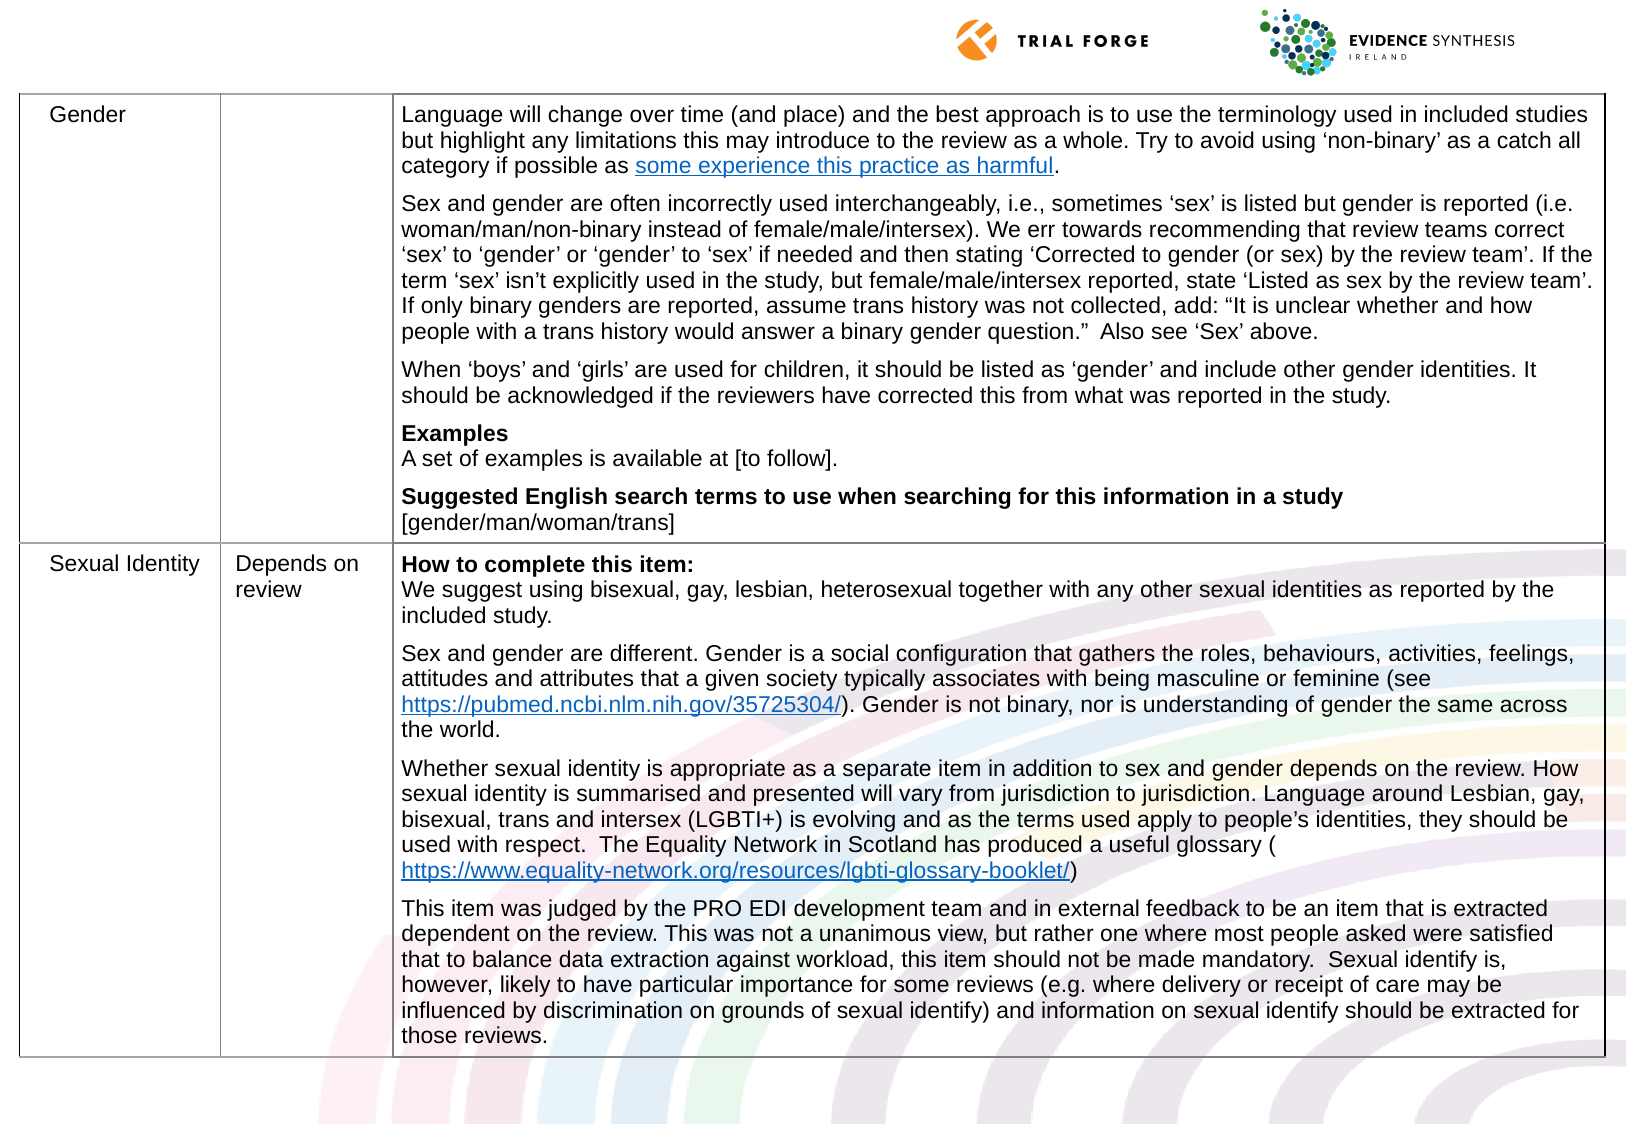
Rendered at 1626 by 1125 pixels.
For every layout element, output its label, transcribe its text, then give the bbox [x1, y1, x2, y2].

table_header [221, 95, 392, 542]
table_cell How to complete this item: We suggest using bisexual, gay, lesbian, heterosexual together with any other sexual identities as reported by the included study. Sex and gender are different. Gender is a social configuration that gathers the roles, behaviours, activities, feelings, attitudes and attributes that a given society typically associates with being masculine or feminine (see https://pubmed.ncbi.nlm.nih.gov/35725304/). Gender is not binary, nor is understanding of gender the same across the world. Whether sexual identity is appropriate as a separate item in addition to sex and gender depends on the review. How sexual identity is summarised and presented will vary from jurisdiction to jurisdiction. Language around Lesbian, gay, bisexual, trans and intersex (LGBTI+) is evolving and as the terms used apply to people’s identities, they should be used with respect. The Equality Network in Scotland has produced a useful glossary (https://www.equality-network.org/resources/lgbti-glossary-booklet/) This item was judged by the PRO EDI development team and in external feedback to be an item that is extracted dependent on the review. This was not a unanimous view, but rather one where most people asked were satisfied that to balance data extraction against workload, this item should not be made mandatory. Sexual identify is, however, likely to have particular importance for some reviews (e.g. where delivery or receipt of care may be influenced by discrimination on grounds of sexual identify) and information on sexual identify should be extracted for those reviews. [394, 544, 1604, 1056]
table_header Gender [20, 95, 220, 542]
picture [1254, 5, 1522, 79]
table_cell Sexual Identity [20, 544, 220, 1056]
table_header Language will change over time (and place) and the best approach is to use the terminology used in included studies but highlight any limitations this may introduce to the review as a whole. Try to avoid using ‘non-binary’ as a catch all category if possible as some experience this practice as harmful. Sex and gender are often incorrectly used interchangeably, i.e., sometimes ‘sex’ is listed but gender is reported (i.e. woman/man/non-binary instead of female/male/intersex). We err towards recommending that review teams correct ‘sex’ to ‘gender’ or ‘gender’ to ‘sex’ if needed and then stating ‘Corrected to gender (or sex) by the review team’. If the term ‘sex’ isn’t explicitly used in the study, but female/male/intersex reported, state ‘Listed as sex by the review team’. If only binary genders are reported, assume trans history was not collected, add: “It is unclear whether and how people with a trans history would answer a binary gender question.” Also see ‘Sex’ above. When ‘boys’ and ‘girls’ are used for children, it should be listed as ‘gender’ and include other gender identities. It should be acknowledged if the reviewers have corrected this from what was reported in the study. Examples A set of examples is available at [to follow]. Suggested English search terms to use when searching for this information in a study [gender/man/woman/trans] [394, 95, 1604, 542]
table_cell Depends on review [221, 544, 392, 1056]
picture [939, 1, 1168, 82]
